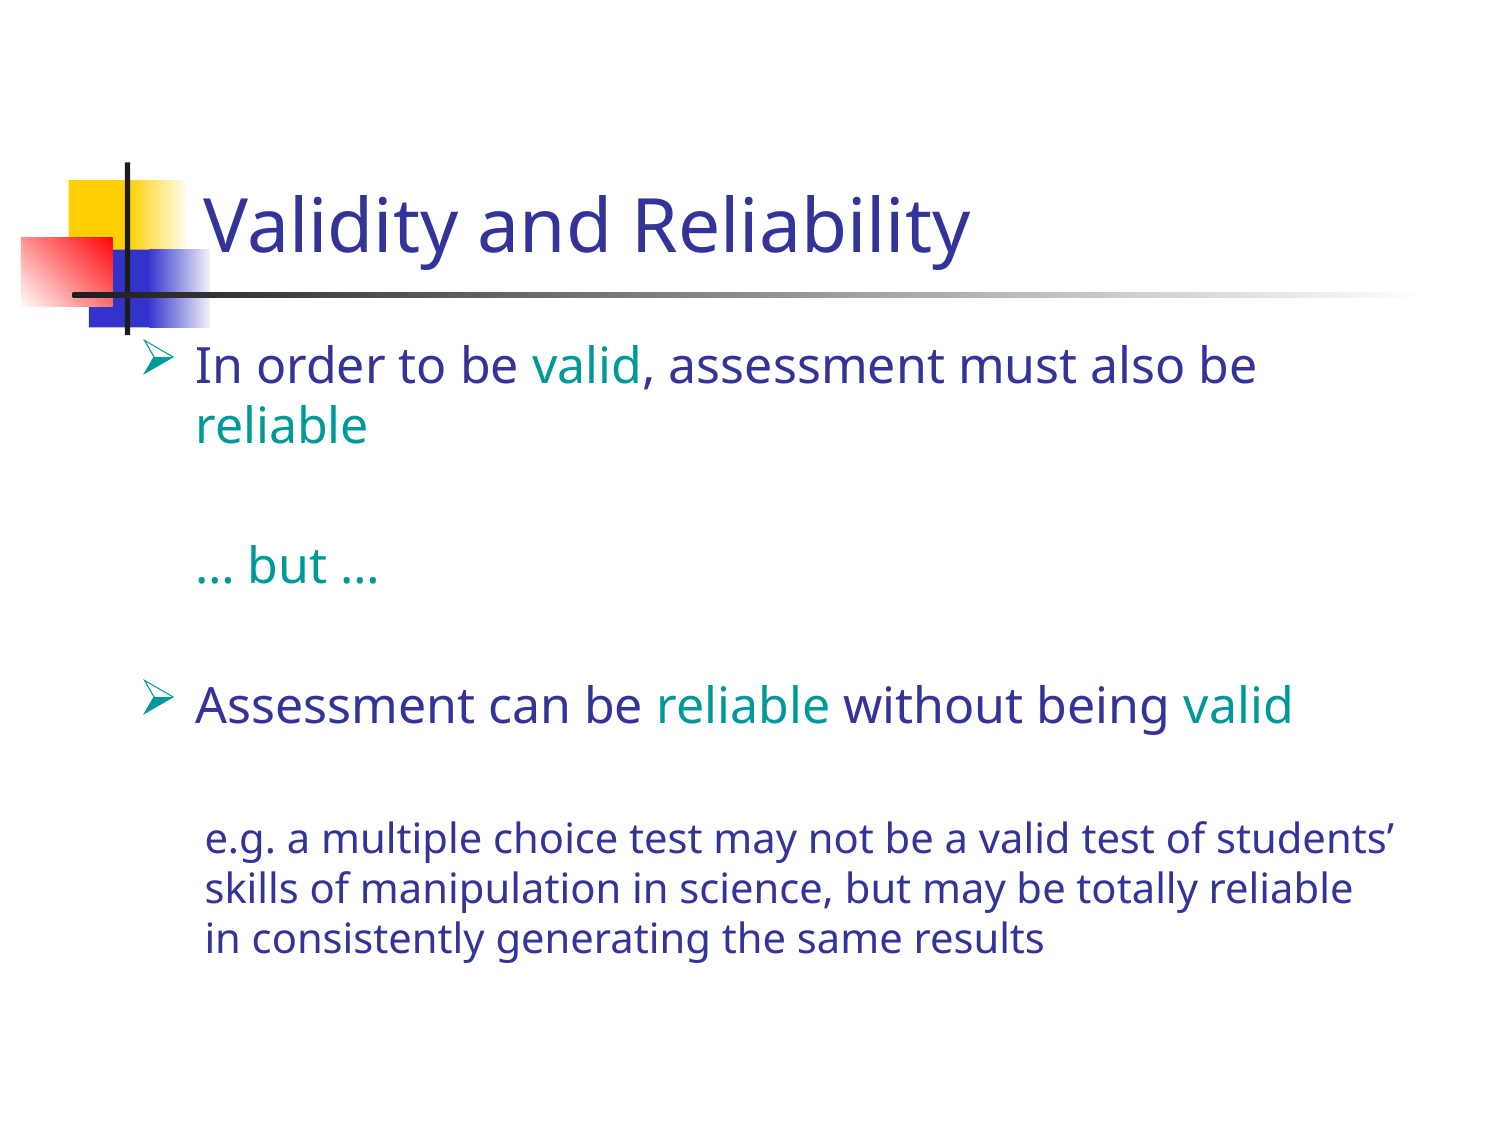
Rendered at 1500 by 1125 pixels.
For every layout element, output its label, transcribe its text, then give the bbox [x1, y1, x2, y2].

title Validity and Reliability [188, 35, 1468, 275]
list In order to be valid, assessment must also be reliable … but … Assessment can be reliable without being valid e.g. a multiple choice test may not be a valid test of students’ skills of manipulation in science, but may be totally reliable in consistently generating the same results [123, 326, 1412, 1083]
